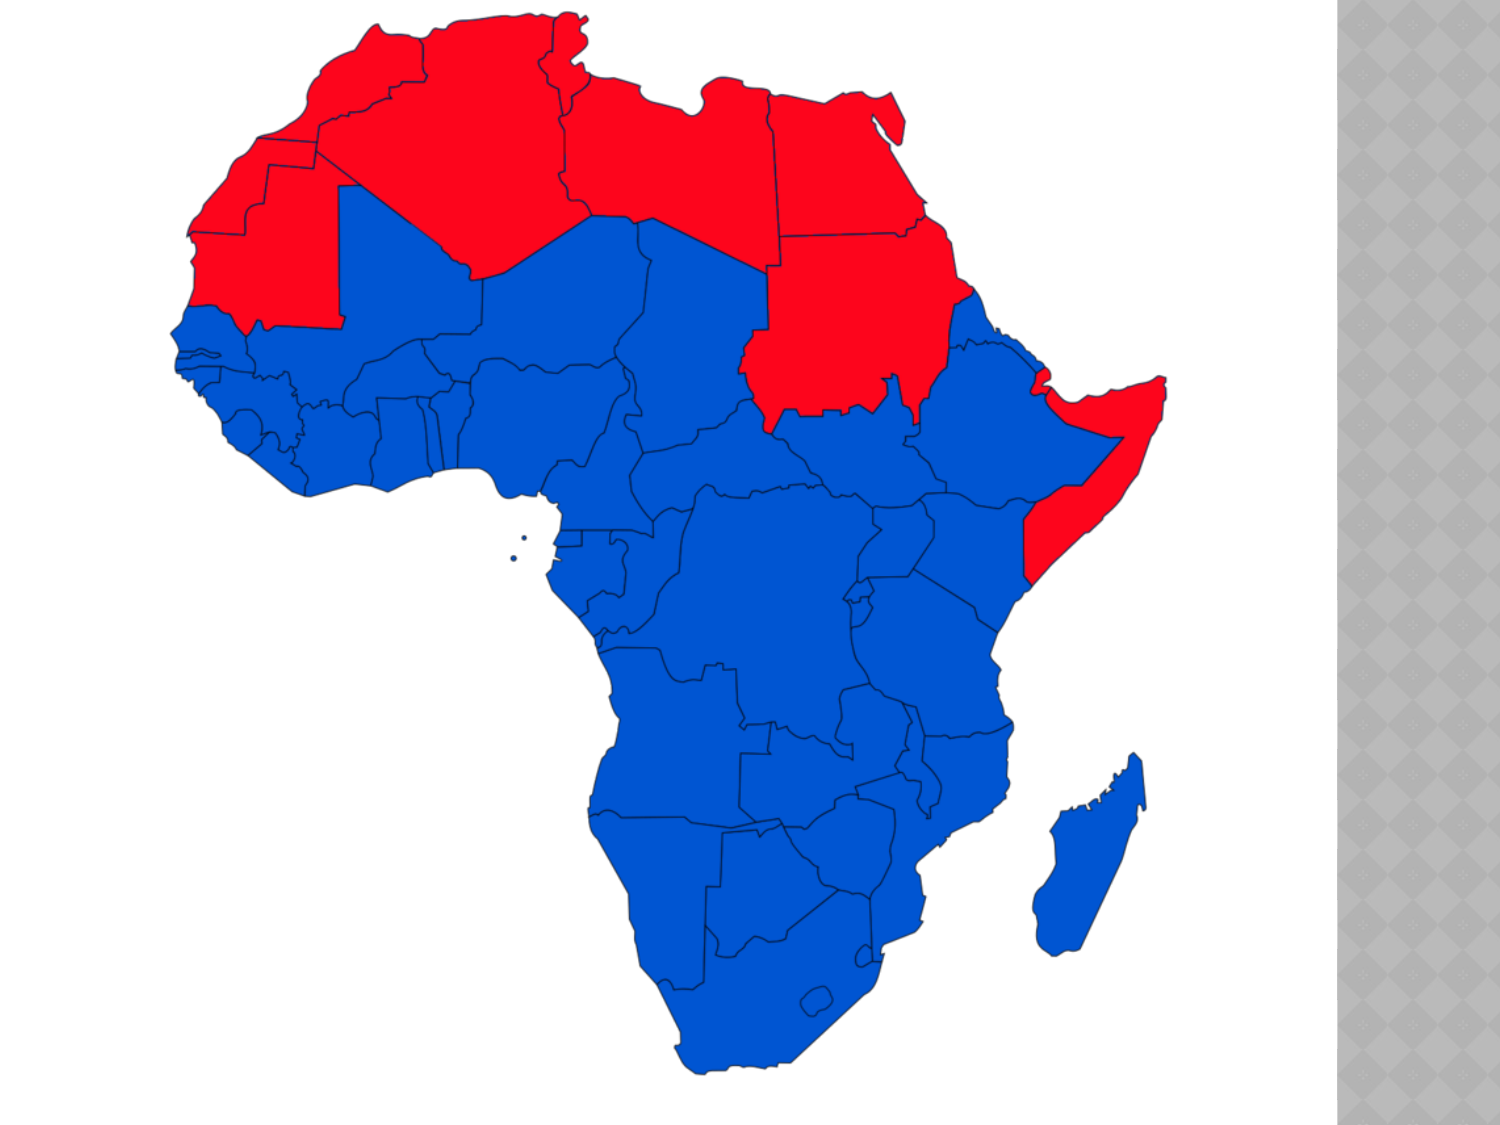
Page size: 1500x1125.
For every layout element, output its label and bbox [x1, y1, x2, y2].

picture [143, 4, 1195, 1082]
